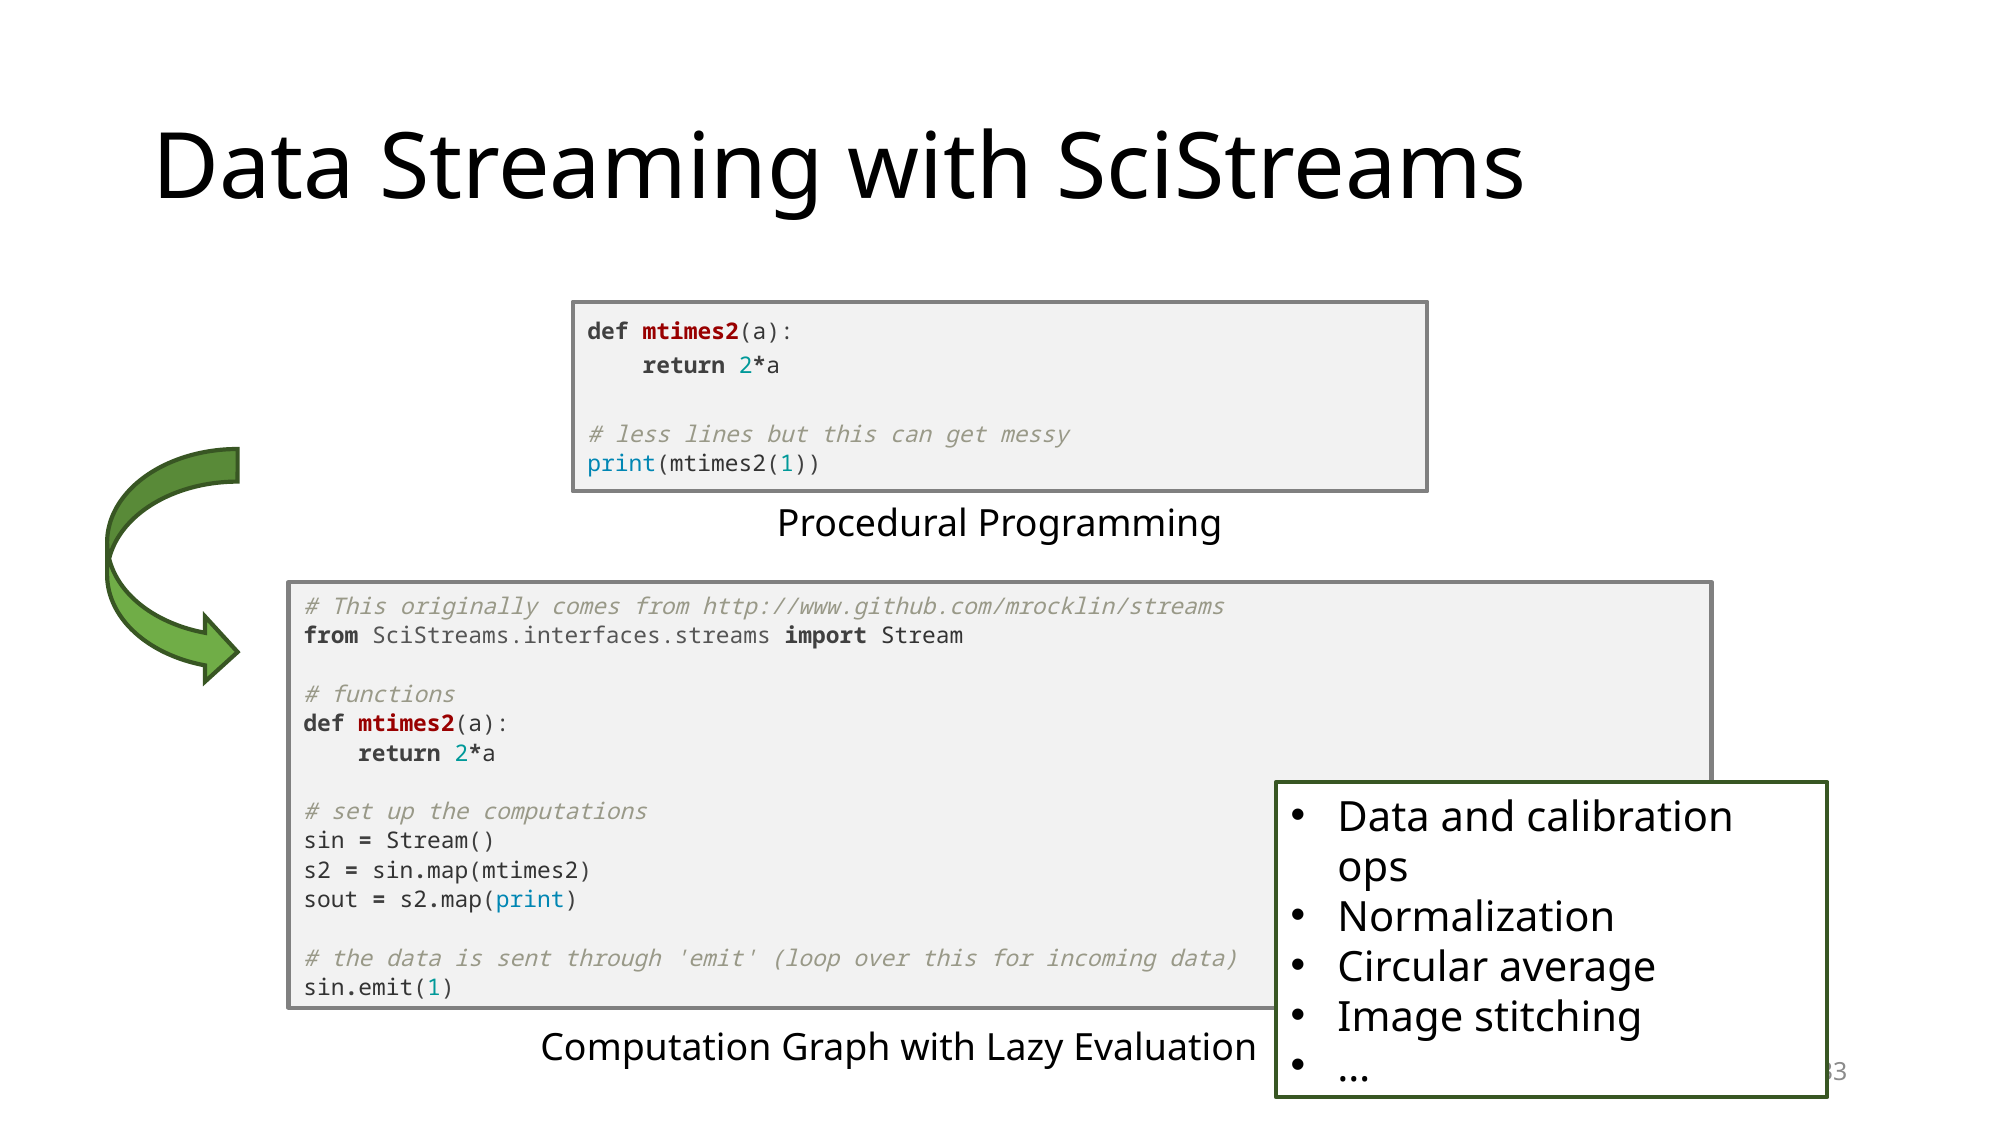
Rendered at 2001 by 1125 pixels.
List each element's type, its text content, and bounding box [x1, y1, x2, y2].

slide_number 33 [1412, 1042, 1863, 1103]
text_box Data and calibration ops Normalization Circular average Image stitching … [1275, 782, 1828, 1098]
text_box def mtimes2(a): return 2*a # less lines but this can get messy print(mtimes2(1)) [572, 301, 1428, 492]
text_box [106, 447, 240, 685]
text_box Procedural Programming [702, 492, 1298, 552]
text_box Computation Graph with Lazy Evaluation [522, 1015, 1276, 1076]
title Data Streaming with SciStreams [137, 59, 1863, 278]
text_box # This originally comes from http://www.github.com/mrocklin/streams from SciStreams.interfaces.streams import Stream # functions def mtimes2(a): return 2*a # set up the computations sin = Stream() s2 = sin.map(mtimes2) sout = s2.map(print) # the data is sent through 'emit' (loop over this for incoming data) sin.emit(1) [288, 582, 1712, 1008]
